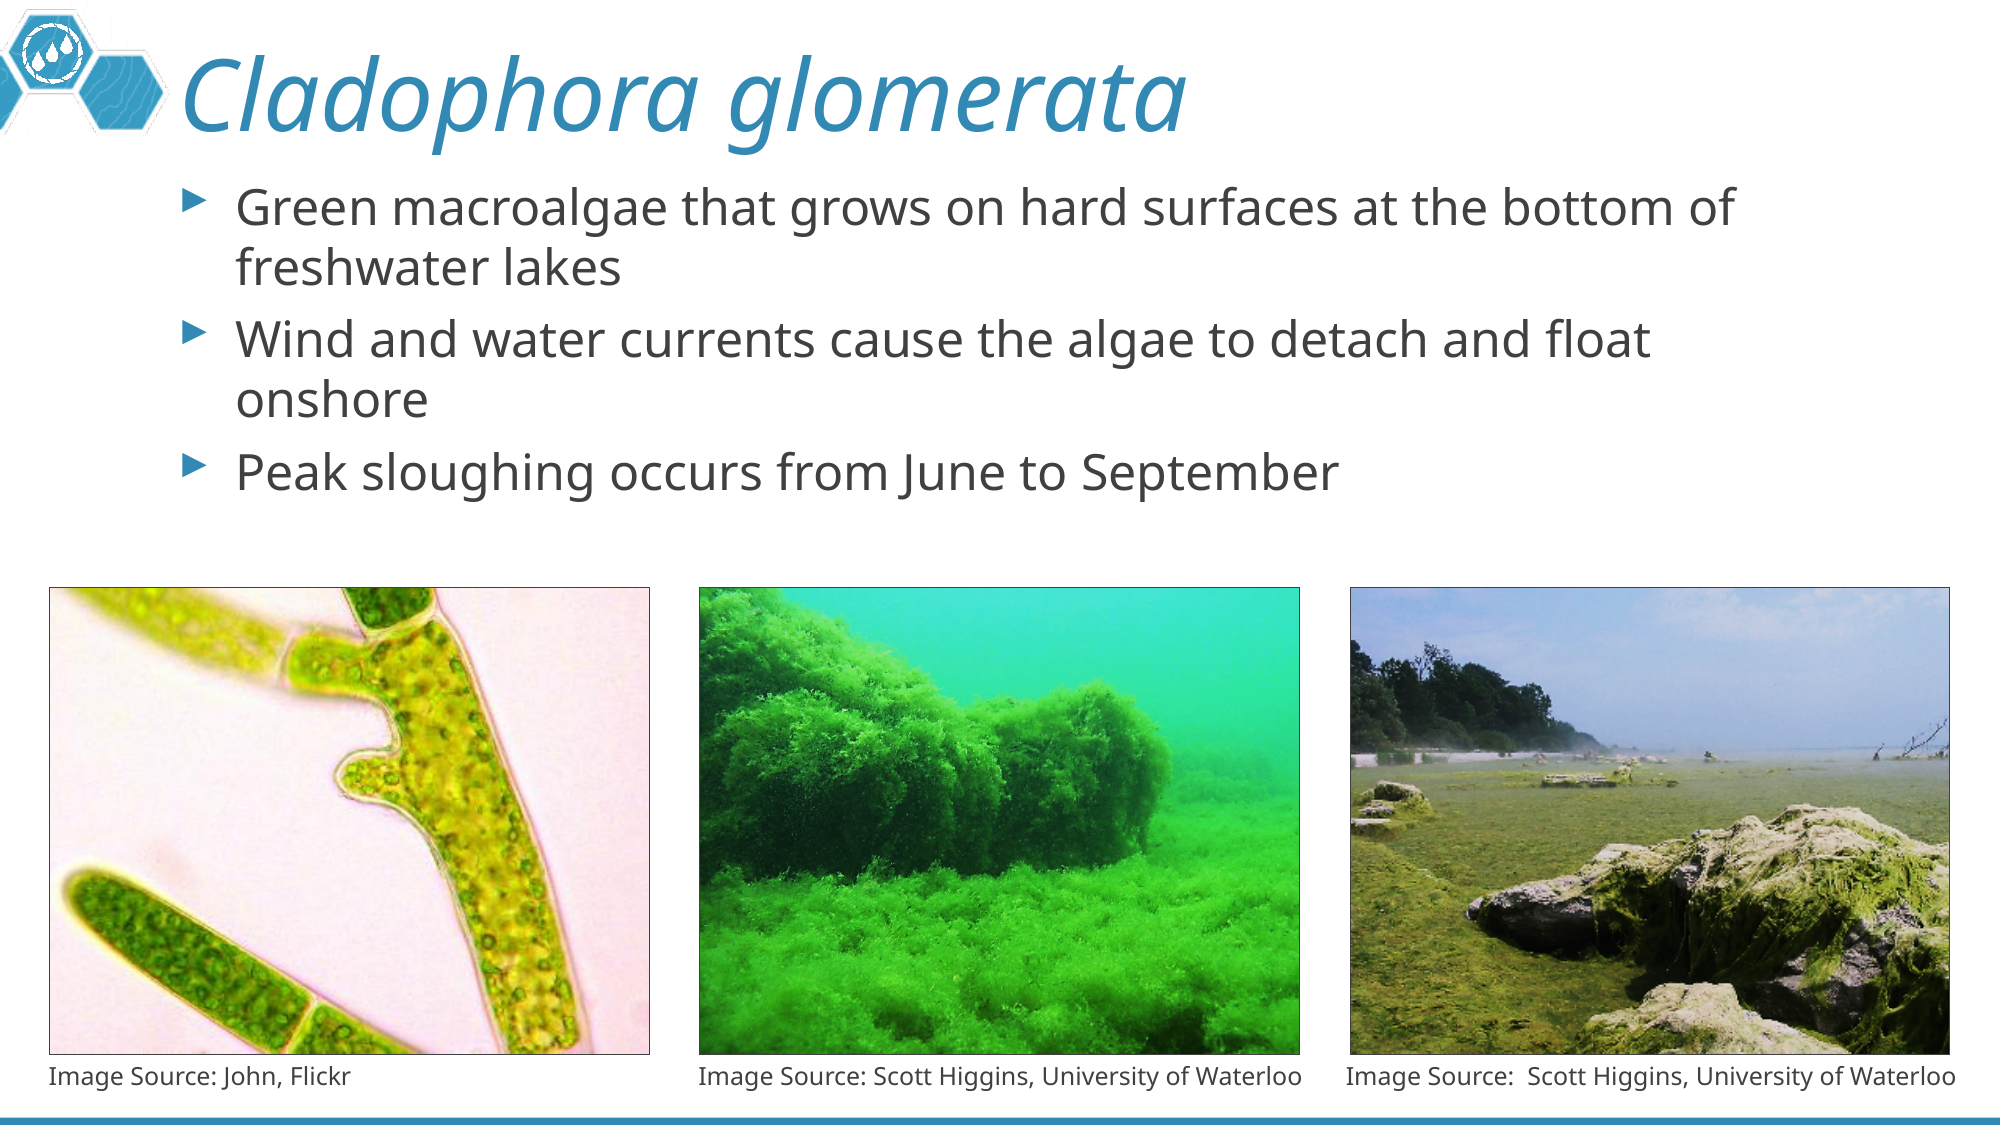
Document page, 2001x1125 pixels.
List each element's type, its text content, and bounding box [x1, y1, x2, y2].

list Green macroalgae that grows on hard surfaces at the bottom of freshwater lakes Wind and water currents cause the algae to detach and float onshore Peak sloughing occurs from June to September [164, 167, 1843, 552]
text_box Image Source: John, Flickr [33, 1045, 683, 1091]
title Cladophora glomerata [164, 59, 1843, 139]
text_box Image Source: Scott Higgins, University of Waterloo [683, 1045, 1348, 1091]
text_box Image Source: Scott Higgins, University of Waterloo [1348, 1045, 1996, 1091]
picture [0, 0, 1950, 1117]
